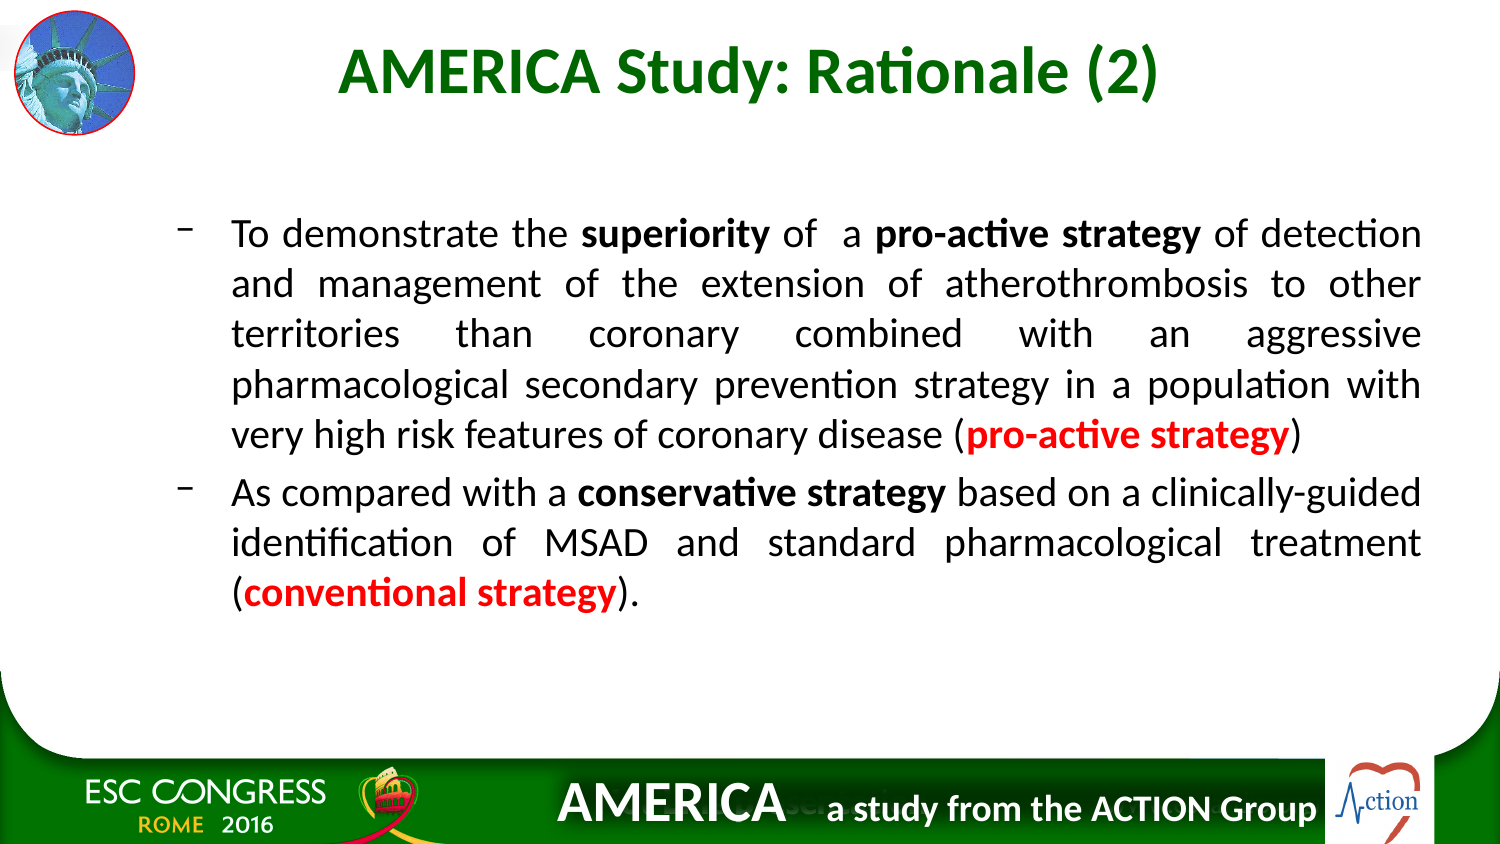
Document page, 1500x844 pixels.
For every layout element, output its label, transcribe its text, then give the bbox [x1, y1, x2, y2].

title AMERICA Study: Rationale (2) [75, 0, 1425, 138]
picture [16, 12, 75, 134]
list To demonstrate the superiority of a pro-active strategy of detection and management of the extension of atherothrombosis to other territories than coronary combined with an aggressive pharmacological secondary prevention strategy in a population with very high risk features of coronary disease (pro-active strategy) As compared with a conservative strategy based on a clinically-guided identification of MSAD and standard pharmacological treatment (conventional strategy). [159, 198, 1438, 737]
picture [0, 0, 1500, 844]
